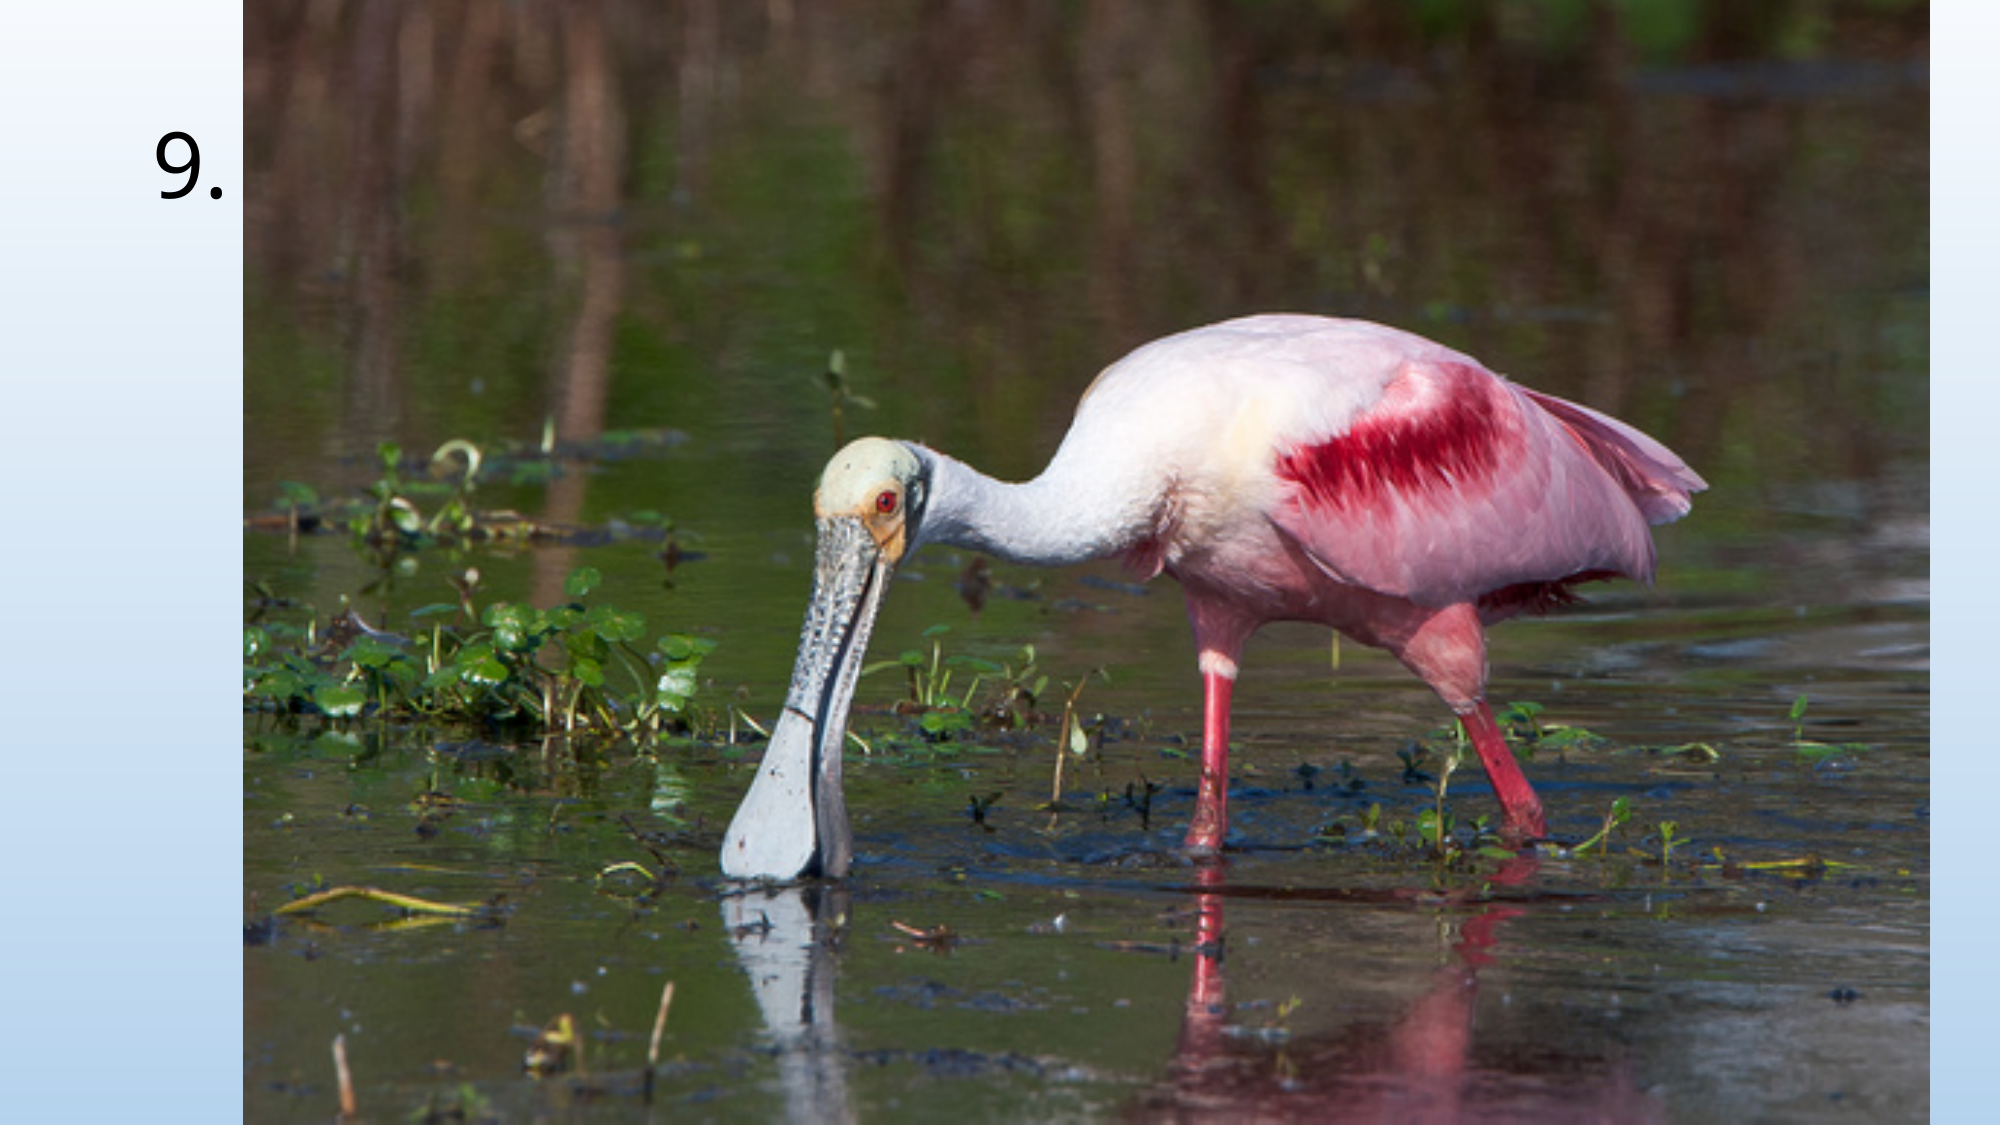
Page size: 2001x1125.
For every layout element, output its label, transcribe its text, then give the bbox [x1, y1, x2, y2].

picture [243, 0, 1930, 1125]
title 9. [137, 59, 243, 278]
